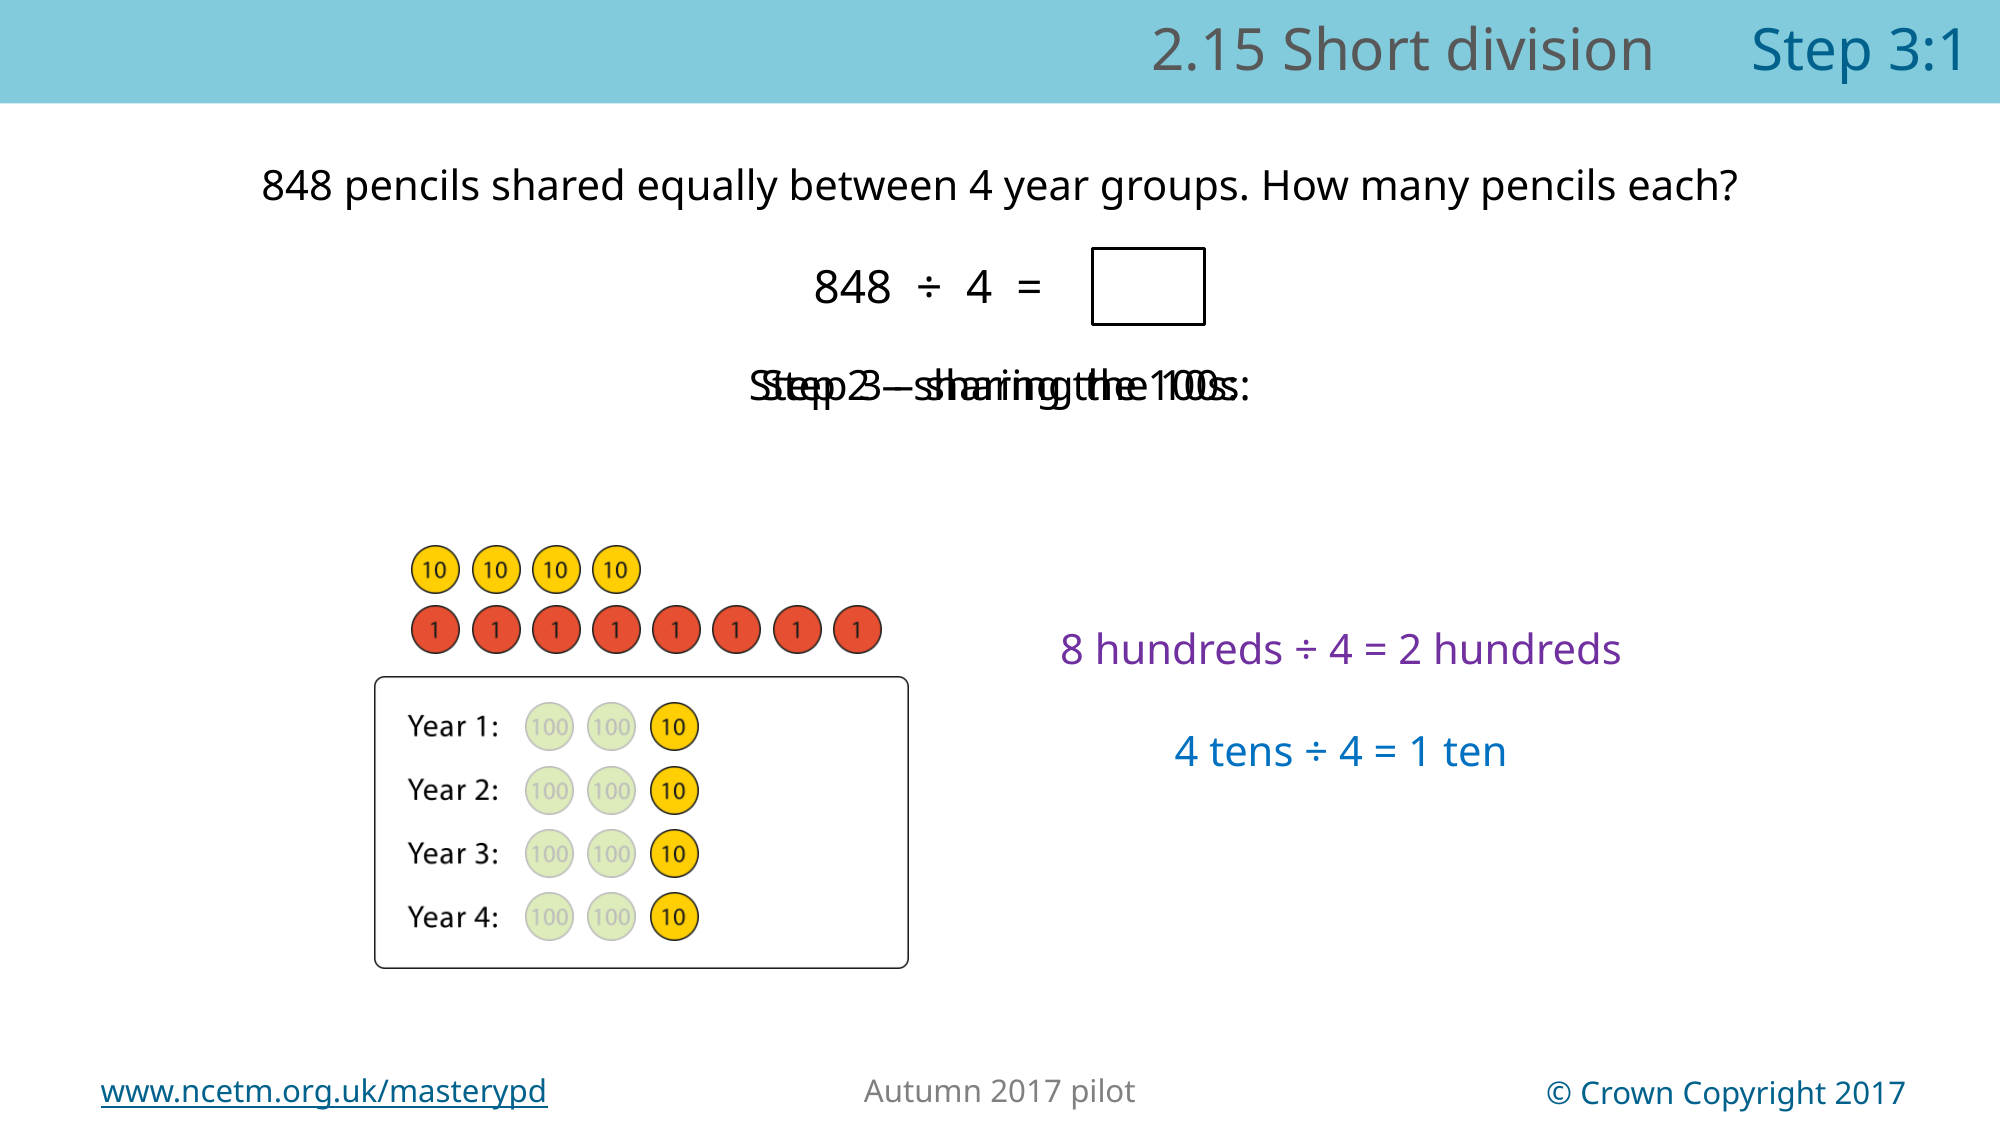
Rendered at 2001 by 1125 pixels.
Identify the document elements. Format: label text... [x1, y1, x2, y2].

text_box 848 pencils shared equally between 4 year groups. How many pencils each? [246, 150, 1754, 216]
picture [374, 676, 909, 969]
picture [592, 605, 641, 654]
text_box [587, 702, 636, 941]
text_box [650, 702, 699, 941]
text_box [525, 702, 574, 941]
picture [833, 605, 882, 654]
picture [411, 605, 460, 654]
text_box Step 2 – sharing the 100s: [733, 351, 1267, 417]
picture [411, 545, 460, 594]
text_box 848 ÷ 4 = [798, 250, 1058, 321]
text_box 4 tens ÷ 4 = 1 ten [1159, 716, 1523, 782]
picture [472, 545, 521, 594]
picture [472, 605, 521, 654]
picture [592, 545, 641, 594]
text_box 8 hundreds ÷ 4 = 2 hundreds [1045, 615, 1638, 681]
picture [532, 545, 581, 594]
picture [532, 605, 581, 654]
picture [652, 605, 701, 654]
list 2.15 Short division Step 3:1 [0, 0, 2000, 104]
picture [773, 605, 822, 654]
picture [712, 605, 761, 654]
text_box [1092, 248, 1205, 325]
